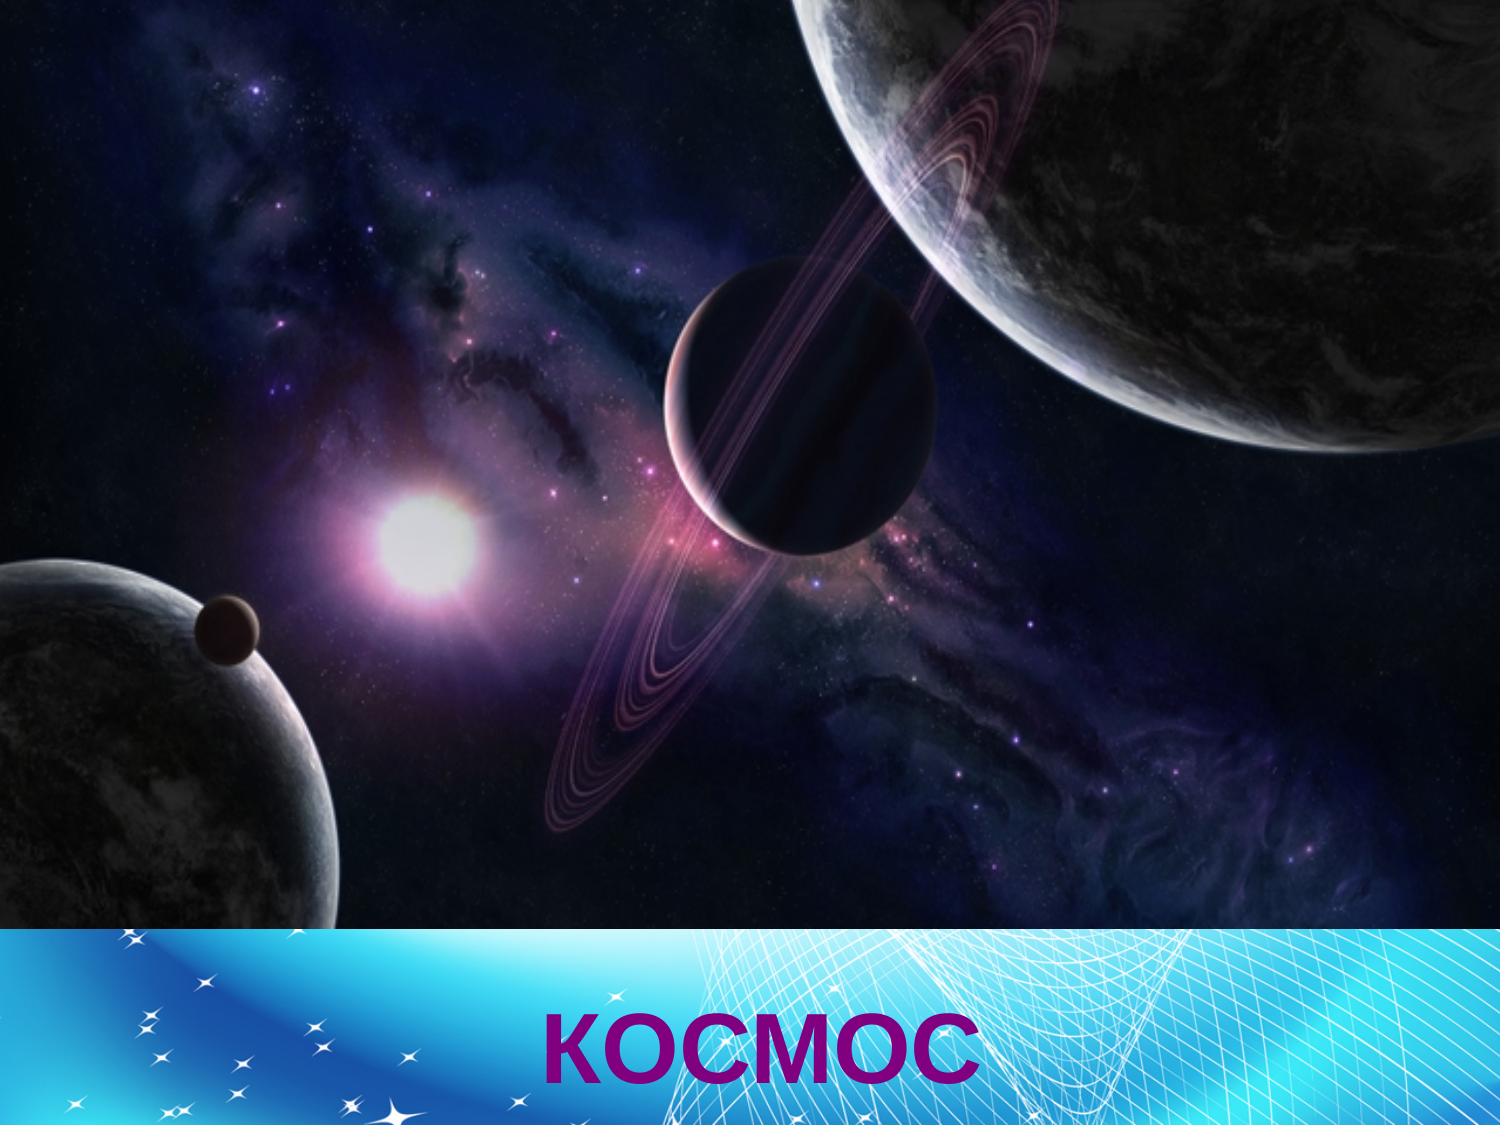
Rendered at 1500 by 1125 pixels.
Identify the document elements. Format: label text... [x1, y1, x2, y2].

text_box КОСМОС [324, 976, 1199, 1111]
picture [0, 0, 1500, 1125]
